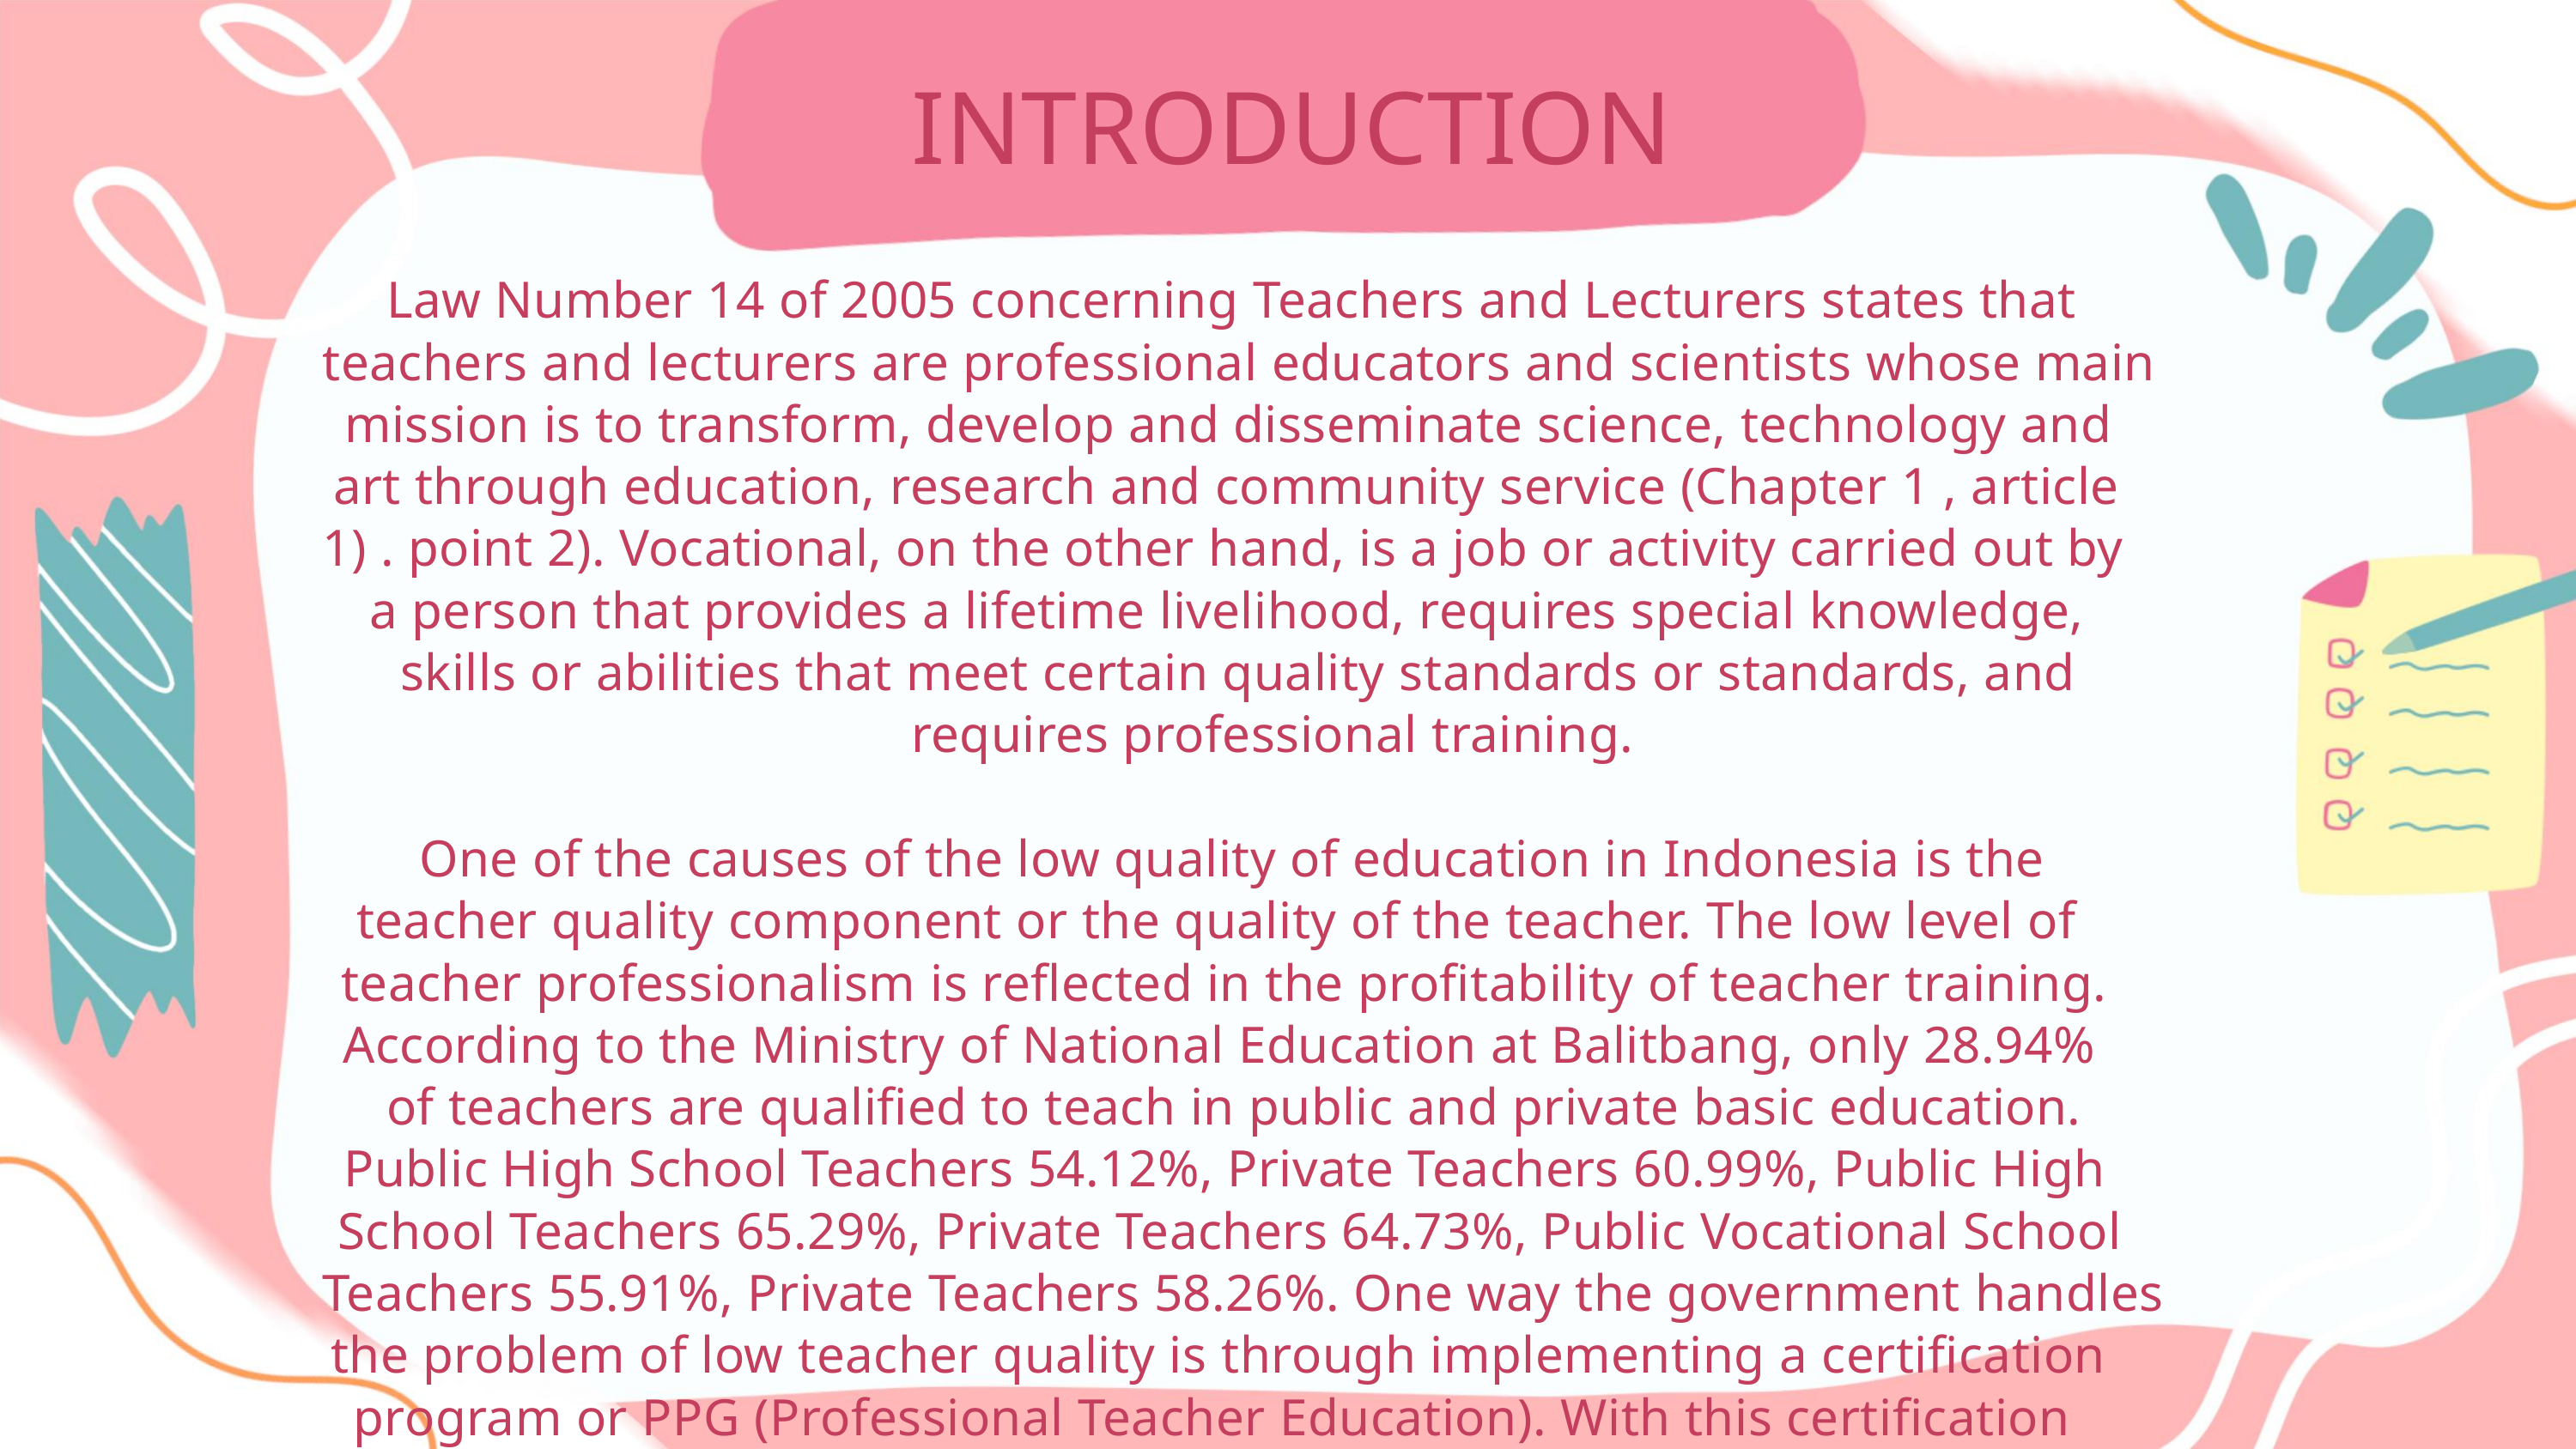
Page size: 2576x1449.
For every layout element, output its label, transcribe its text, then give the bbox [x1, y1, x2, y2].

text_box [0, 0, 2576, 1449]
text_box One of the causes of the low quality of education in Indonesia is the teacher quality component or the quality of the teacher. The low level of teacher professionalism is reflected in the profitability of teacher training. According to the Ministry of National Education at Balitbang, only 28.94% of teachers are qualified to teach in public and private basic education. Public High School Teachers 54.12%, Private Teachers 60.99%, Public High School Teachers 65.29%, Private Teachers 64.73%, Public Vocational School Teachers 55.91%, Private Teachers 58.26%. One way the government handles the problem of low teacher quality is through implementing a certification program or PPG (Professional Teacher Education). With this certification [322, 824, 2323, 1446]
text_box Law Number 14 of 2005 concerning Teachers and Lecturers states that teachers and lecturers are professional educators and scientists whose main mission is to transform, develop and disseminate science, technology and art through education, research and community service (Chapter 1 , article 1) . point 2). Vocational, on the other hand, is a job or activity carried out by a person that provides a lifetime livelihood, requires special knowledge, skills or abilities that meet certain quality standards or standards, and requires professional training. [322, 266, 2313, 763]
text_box INTRODUCTION [911, 70, 1698, 185]
